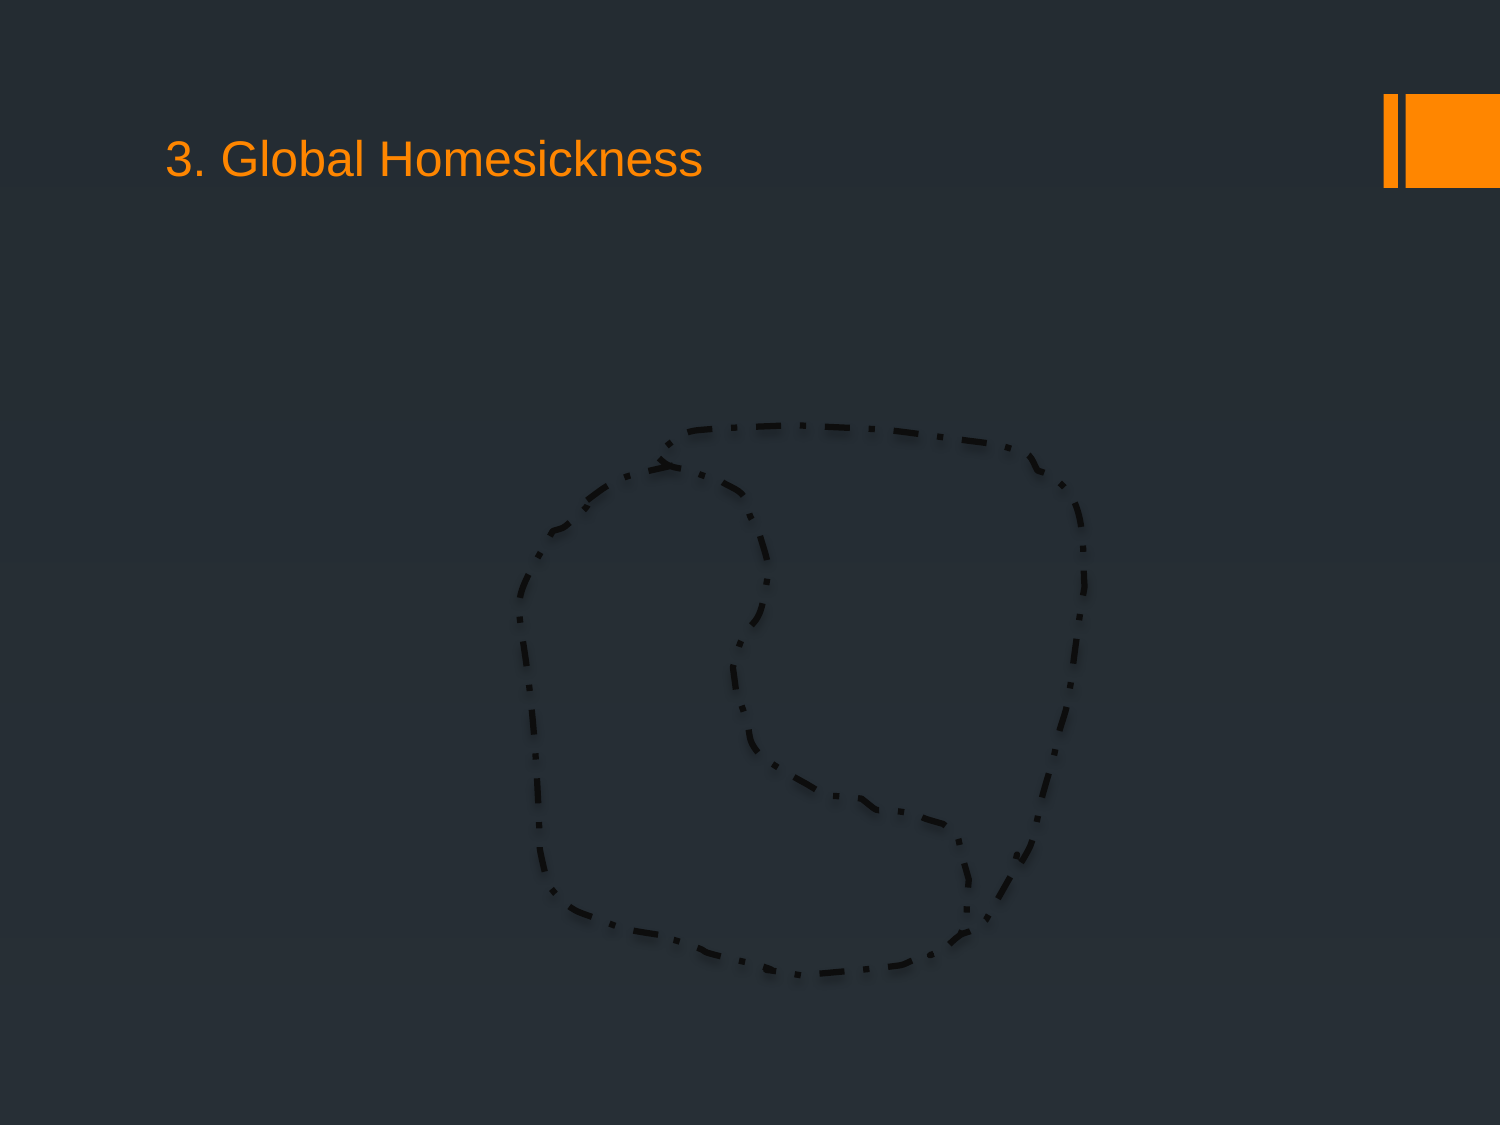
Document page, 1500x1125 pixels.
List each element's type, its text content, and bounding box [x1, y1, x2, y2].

title 3. Global Homesickness [150, 33, 1350, 194]
text_box [517, 423, 1087, 977]
